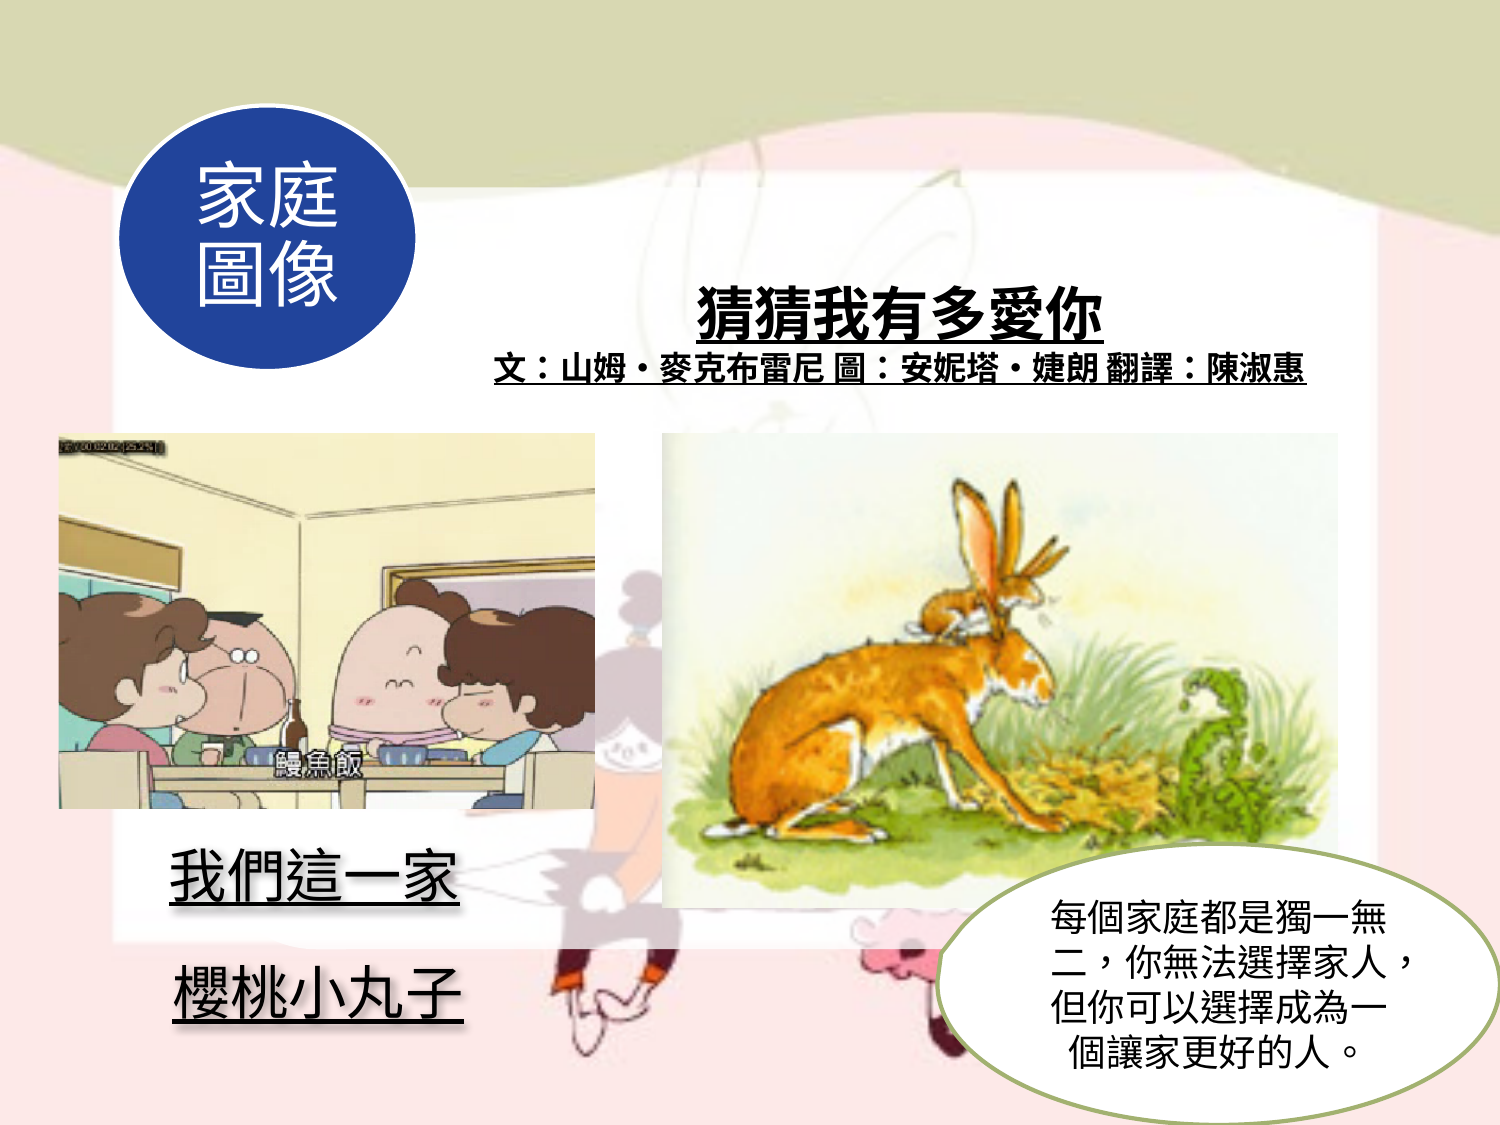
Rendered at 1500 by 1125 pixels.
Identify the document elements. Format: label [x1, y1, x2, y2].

text_box [661, 432, 1339, 909]
text_box [116, 104, 418, 372]
picture [57, 432, 596, 809]
text_box [0, 0, 1500, 1125]
